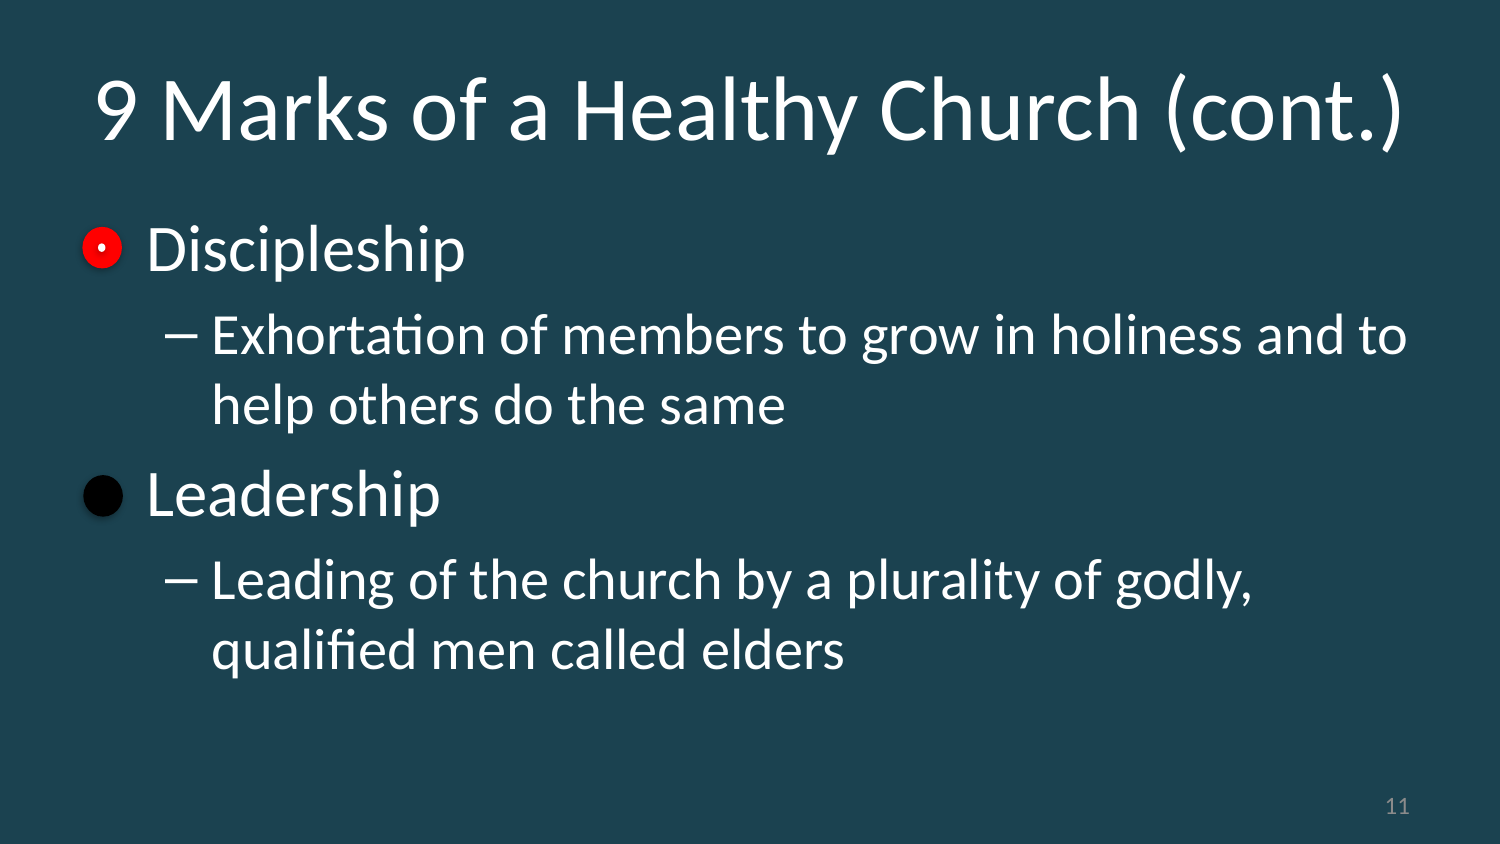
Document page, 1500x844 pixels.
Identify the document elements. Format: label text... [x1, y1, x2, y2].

text_box [82, 474, 124, 518]
title 9 Marks of a Healthy Church (cont.) [75, 33, 1425, 175]
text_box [82, 226, 123, 269]
list Discipleship Exhortation of members to grow in holiness and to help others do the same Leadership Leading of the church by a plurality of godly, qualified men called elders [75, 196, 1425, 754]
slide_number 11 [1074, 782, 1425, 827]
